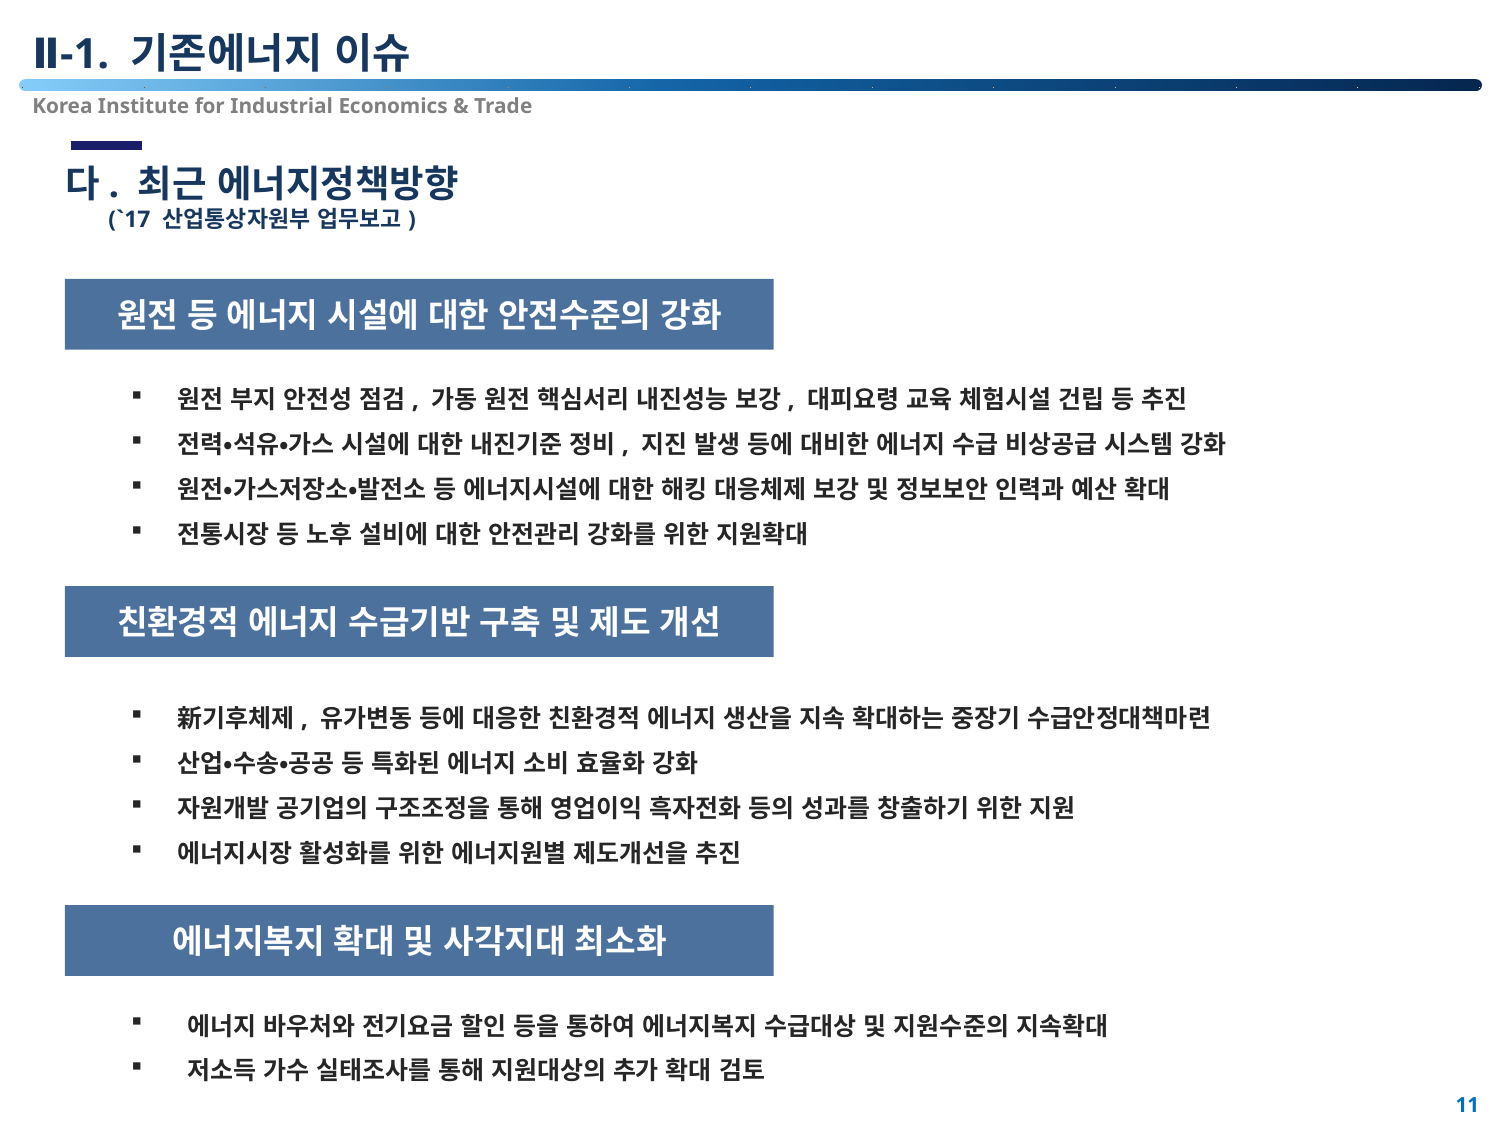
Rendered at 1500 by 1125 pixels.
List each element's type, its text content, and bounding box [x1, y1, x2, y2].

text_box 에너지 바우처와 전기요금 할인 등을 통하여 에너지복지 수급대상 및 지원수준의 지속확대 저소득 가수 실태조사를 통해 지원대상의 추가 확대 검토 [41, 987, 1353, 1093]
text_box 新기후체제, 유가변동 등에 대응한 친환경적 에너지 생산을 지속 확대하는 중장기 수급안정대책마련 산업•수송•공공 등 특화된 에너지 소비 효율화 강화 자원개발 공기업의 구조조정을 통해 영업이익 흑자전화 등의 성과를 창출하기 위한 지원 에너지시장 활성화를 위한 에너지원별 제도개선을 추진 [41, 680, 1353, 875]
text_box 원전 등 에너지 시설에 대한 안전수준의 강화 [63, 277, 776, 352]
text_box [17, 19, 1483, 126]
text_box 원전 부지 안전성 점검, 가동 원전 핵심서리 내진성능 보강, 대피요령 교육 체험시설 건립 등 추진 전력•석유•가스 시설에 대한 내진기준 정비, 지진 발생 등에 대비한 에너지 수급 비상공급 시스템 강화 원전•가스저장소•발전소 등 에너지시설에 대한 해킹 대응체제 보강 및 정보보안 인력과 예산 확대 전통시장 등 노후 설비에 대한 안전관리 강화를 위한 지원확대 [41, 361, 1353, 556]
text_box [52, 145, 472, 242]
text_box 친환경적 에너지 수급기반 구축 및 제도 개선 [63, 584, 776, 659]
text_box 11 [1440, 1084, 1500, 1125]
text_box 에너지복지 확대 및 사각지대 최소화 [63, 903, 776, 978]
